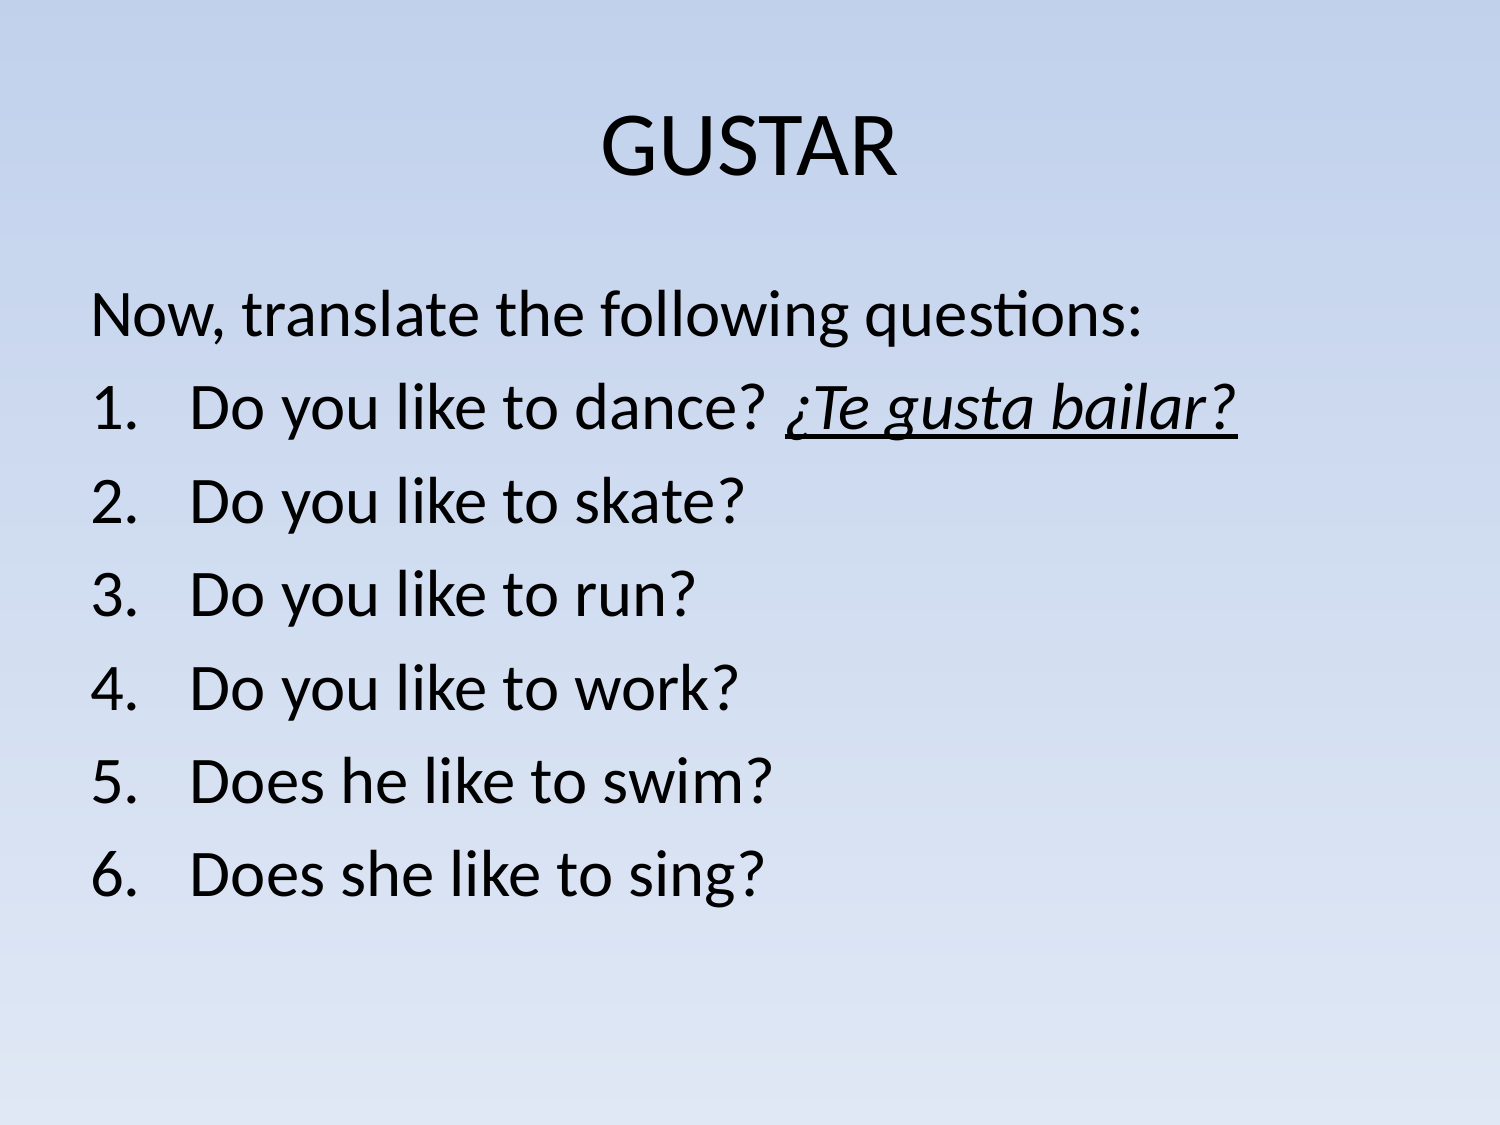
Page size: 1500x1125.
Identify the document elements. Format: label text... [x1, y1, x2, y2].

title GUSTAR [75, 45, 1425, 233]
list Now, translate the following questions: Do you like to dance? ¿Te gusta bailar? Do you like to skate? Do you like to run? Do you like to work? Does he like to swim? Does she like to sing? [75, 262, 1425, 1005]
